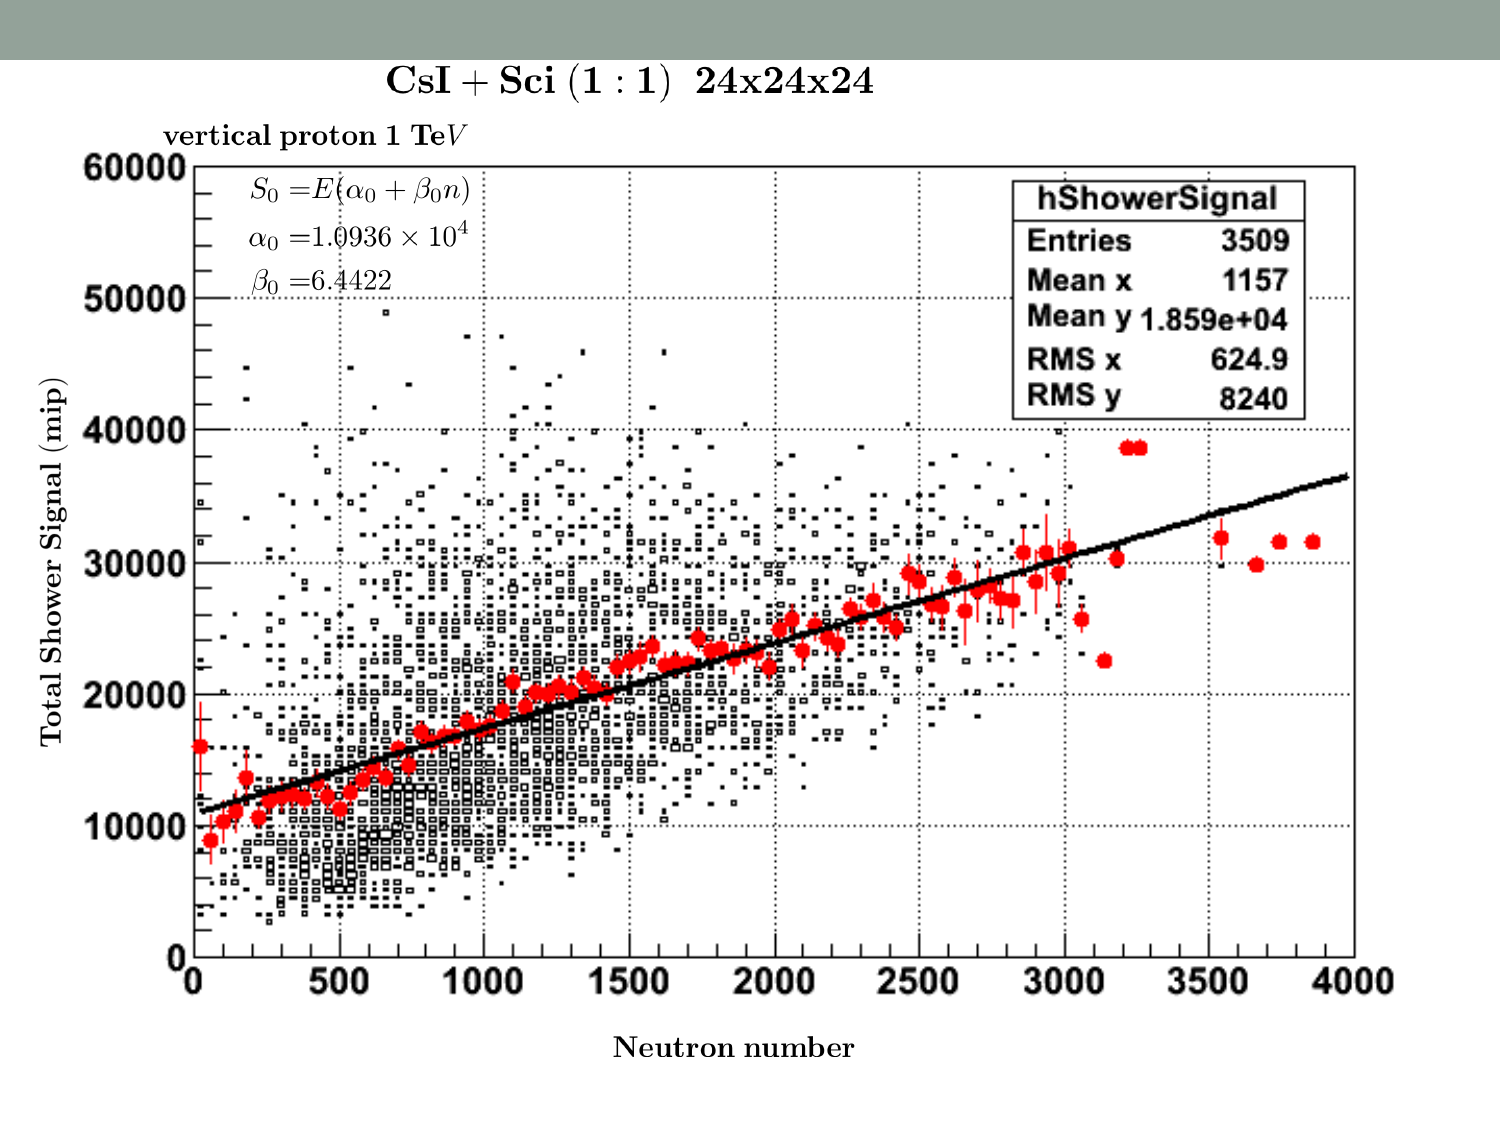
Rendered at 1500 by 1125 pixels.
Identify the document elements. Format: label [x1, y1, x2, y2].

text_box [37, 62, 1500, 1057]
